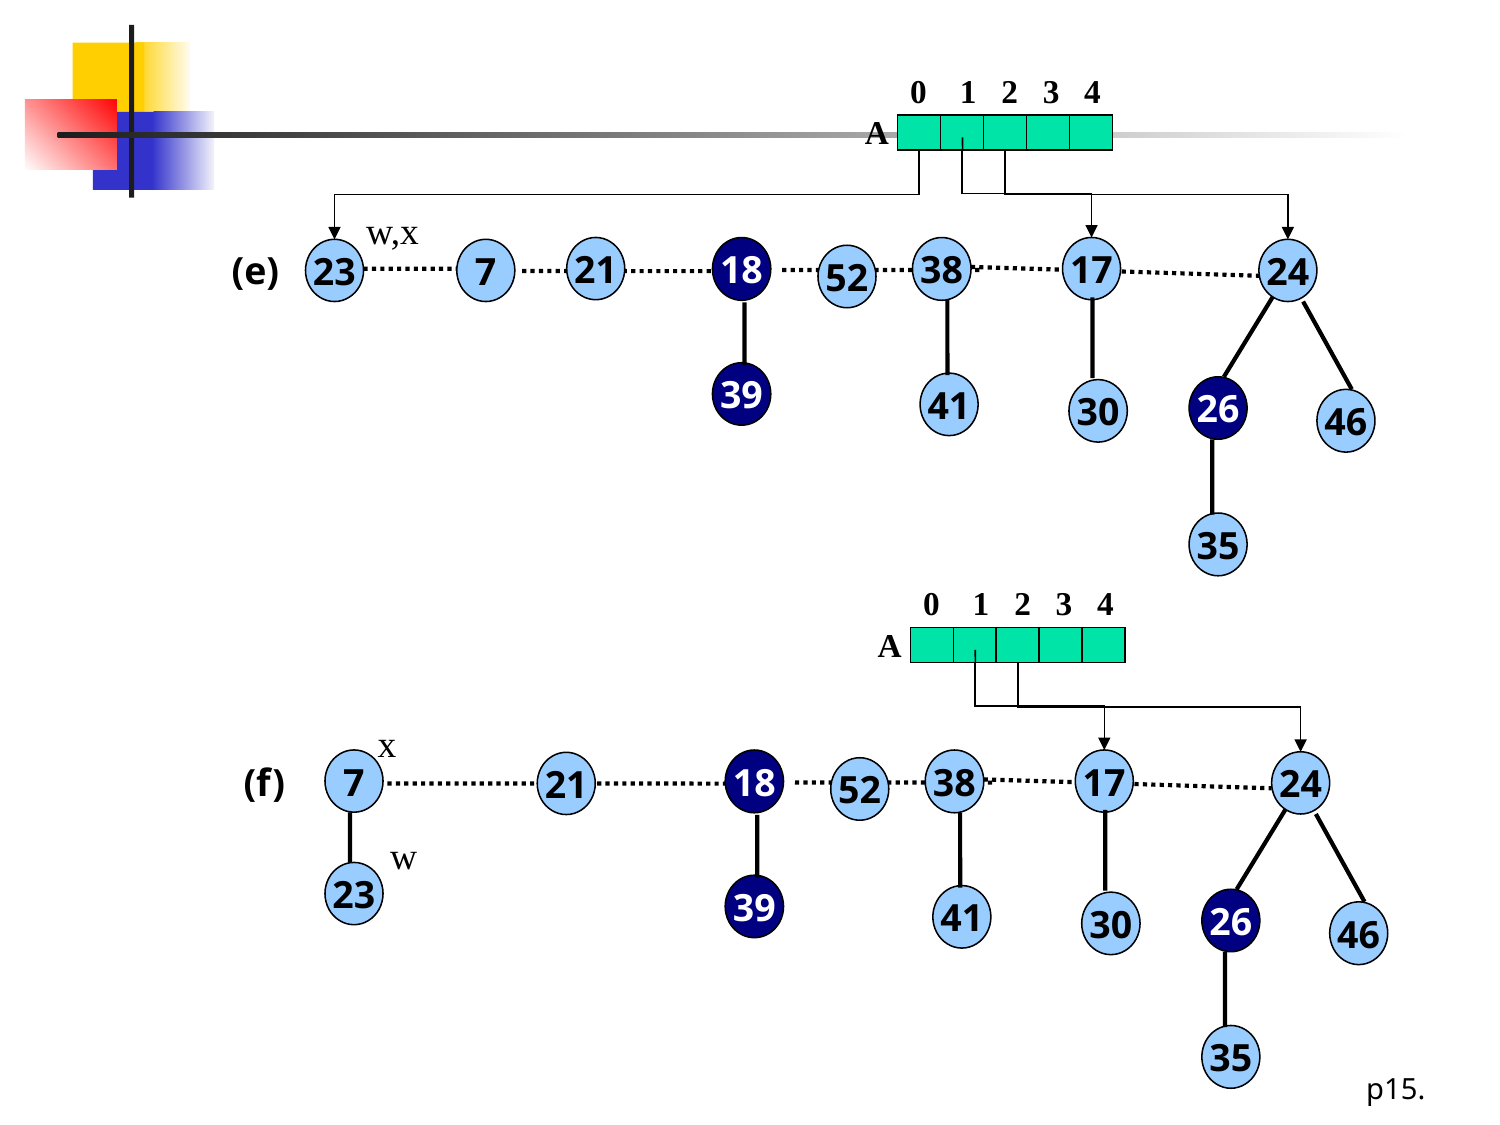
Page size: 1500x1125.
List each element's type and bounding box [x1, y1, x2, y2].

text_box [212, 62, 1388, 1089]
